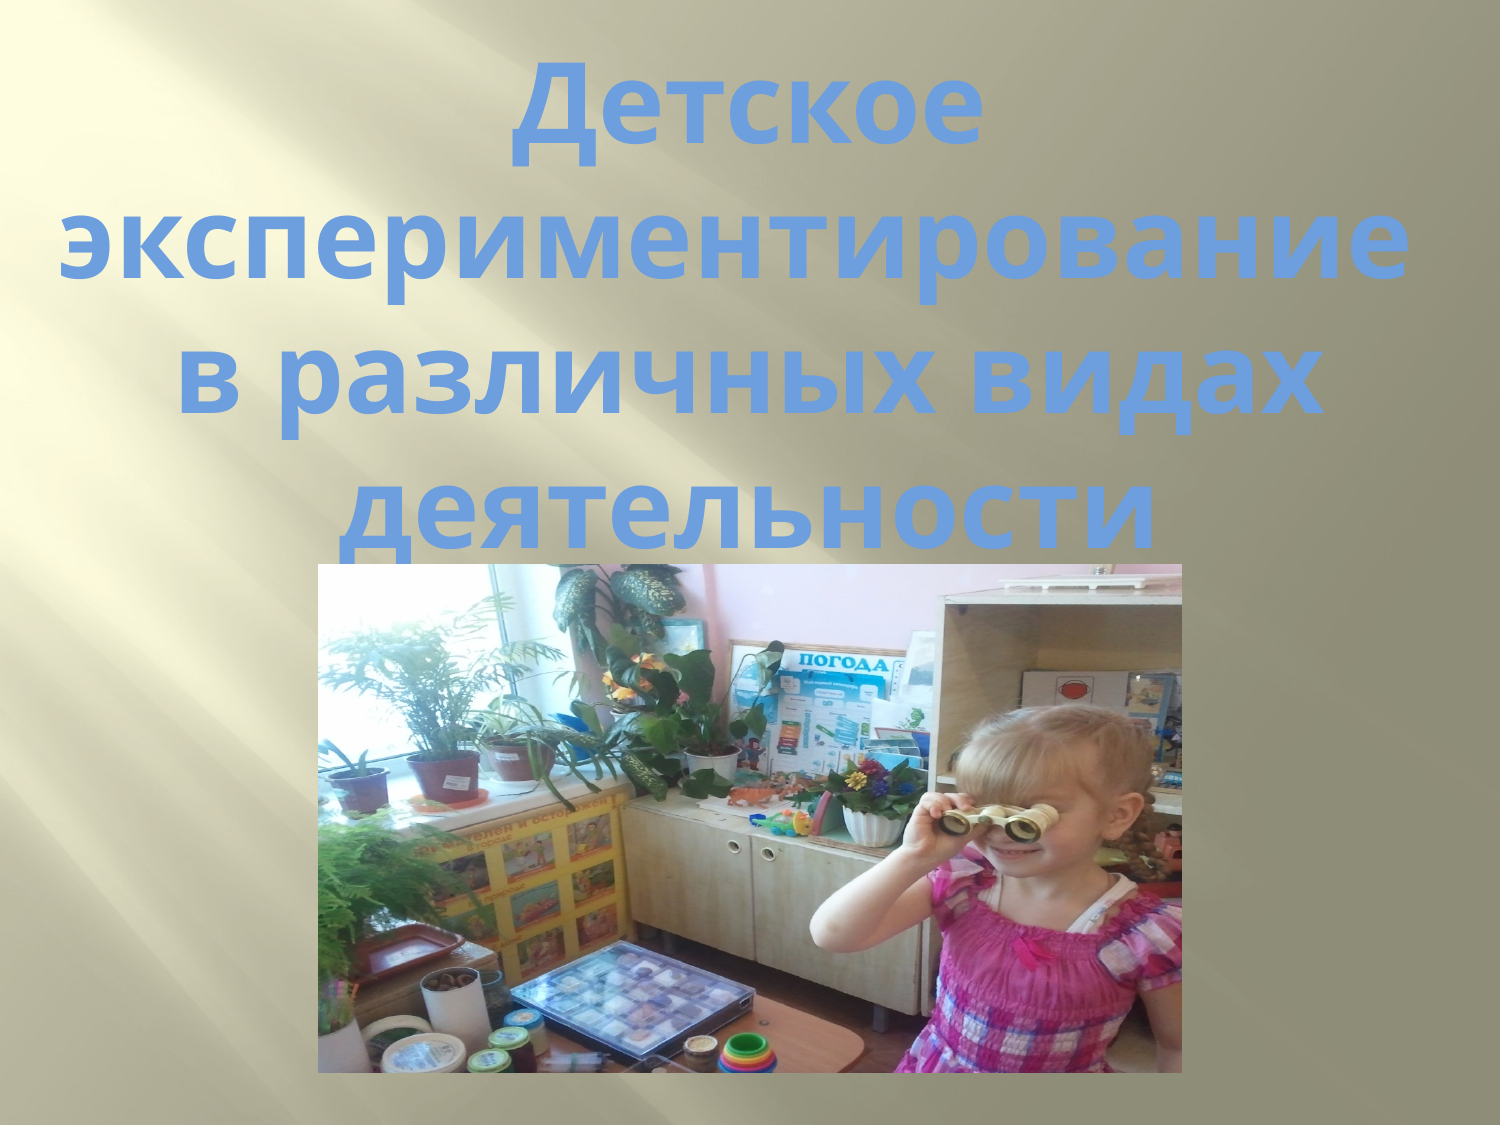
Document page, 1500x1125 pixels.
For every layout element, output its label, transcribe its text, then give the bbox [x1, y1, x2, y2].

text_box Детское экспериментирование в различных видах деятельности [0, 23, 1500, 579]
picture [318, 564, 1182, 1073]
